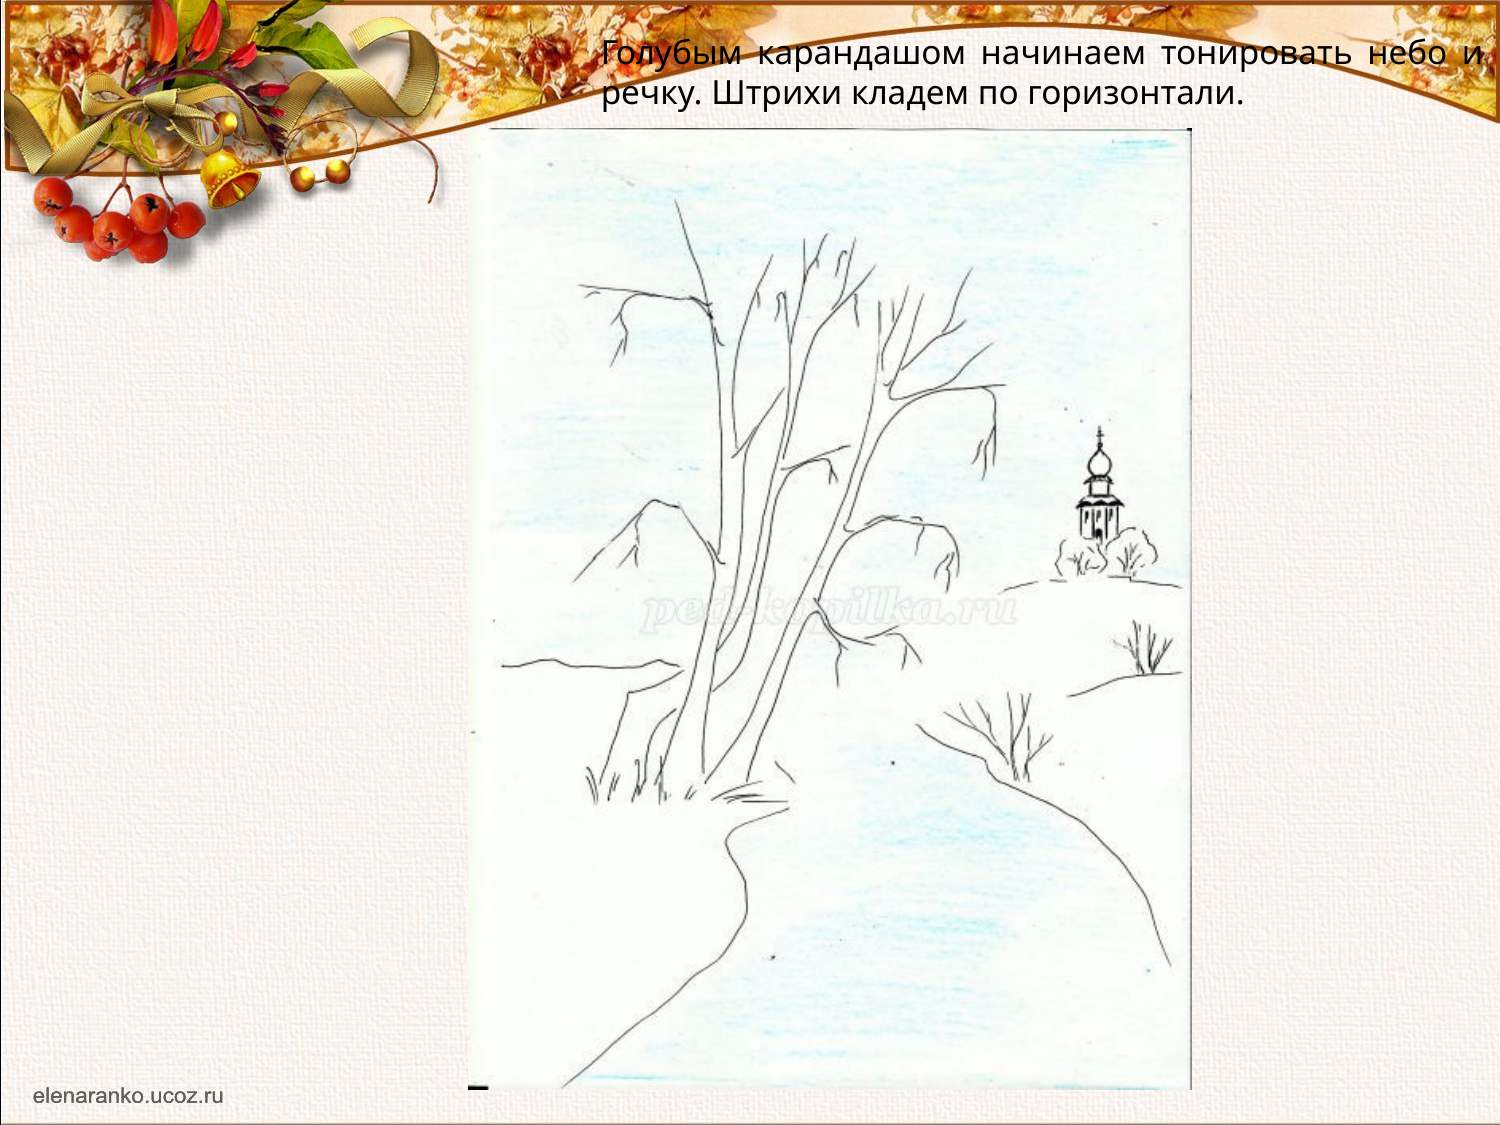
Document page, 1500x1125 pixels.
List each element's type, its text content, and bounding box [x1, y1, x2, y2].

text_box Голубым карандашом начинаем тонировать небо и речку. Штрихи кладем по горизонтали. [585, 23, 1500, 119]
picture [0, 0, 1500, 1125]
